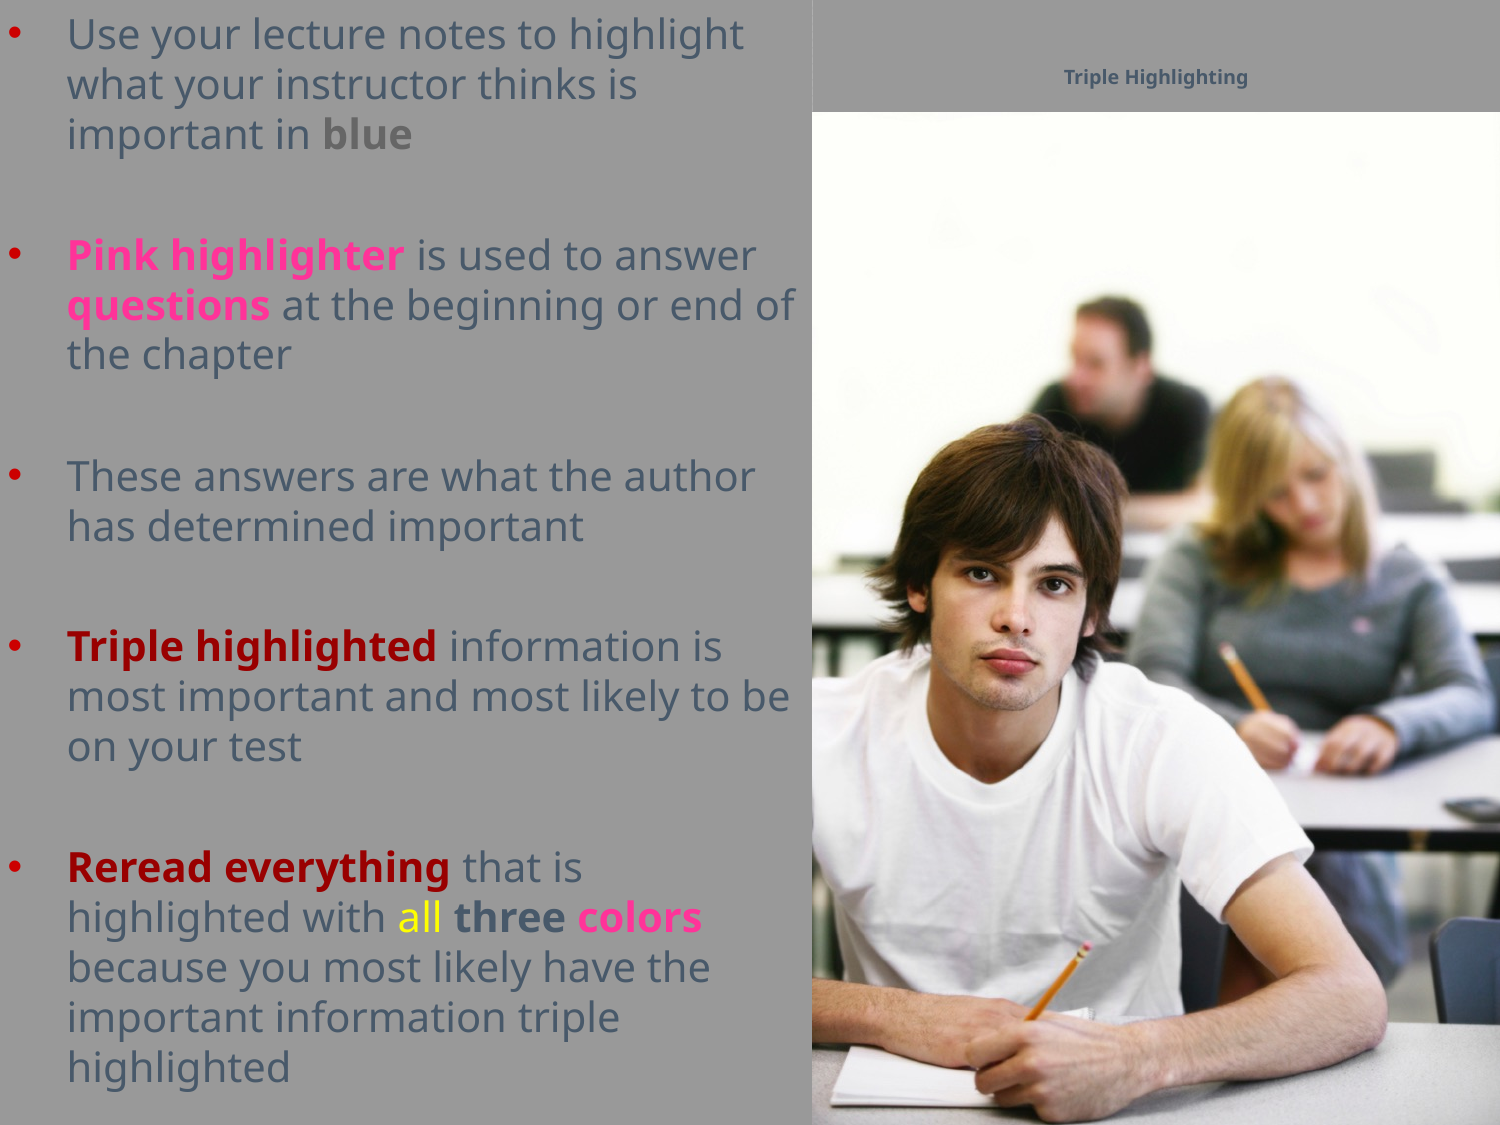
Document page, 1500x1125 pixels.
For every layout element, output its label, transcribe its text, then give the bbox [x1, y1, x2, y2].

picture [812, 112, 1500, 1125]
title Triple Highlighting [813, 0, 1500, 112]
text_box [0, 0, 813, 1125]
